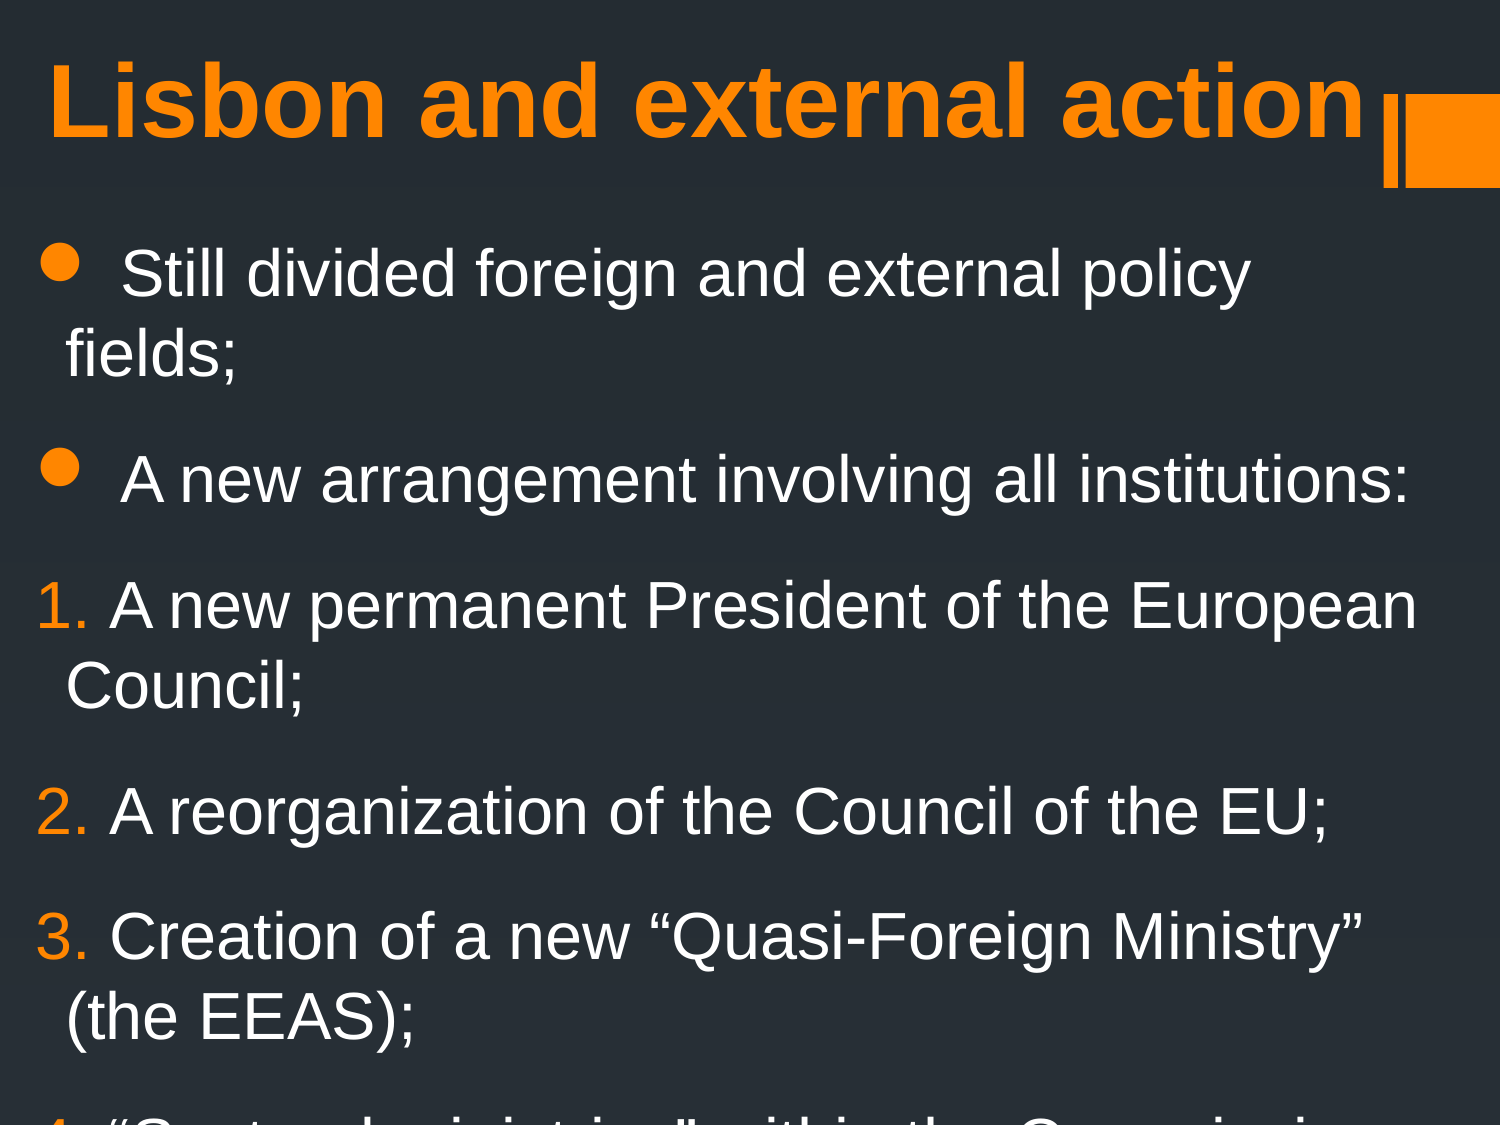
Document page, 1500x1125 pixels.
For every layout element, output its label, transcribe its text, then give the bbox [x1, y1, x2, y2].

list Still divided foreign and external policy fields; A new arrangement involving all institutions: A new permanent President of the European Council; A reorganization of the Council of the EU; Creation of a new “Quasi-Foreign Ministry” (the EEAS); “Sectoral ministries” within the Commission. [12, 222, 1459, 1125]
title Lisbon and external action [0, 0, 1459, 167]
